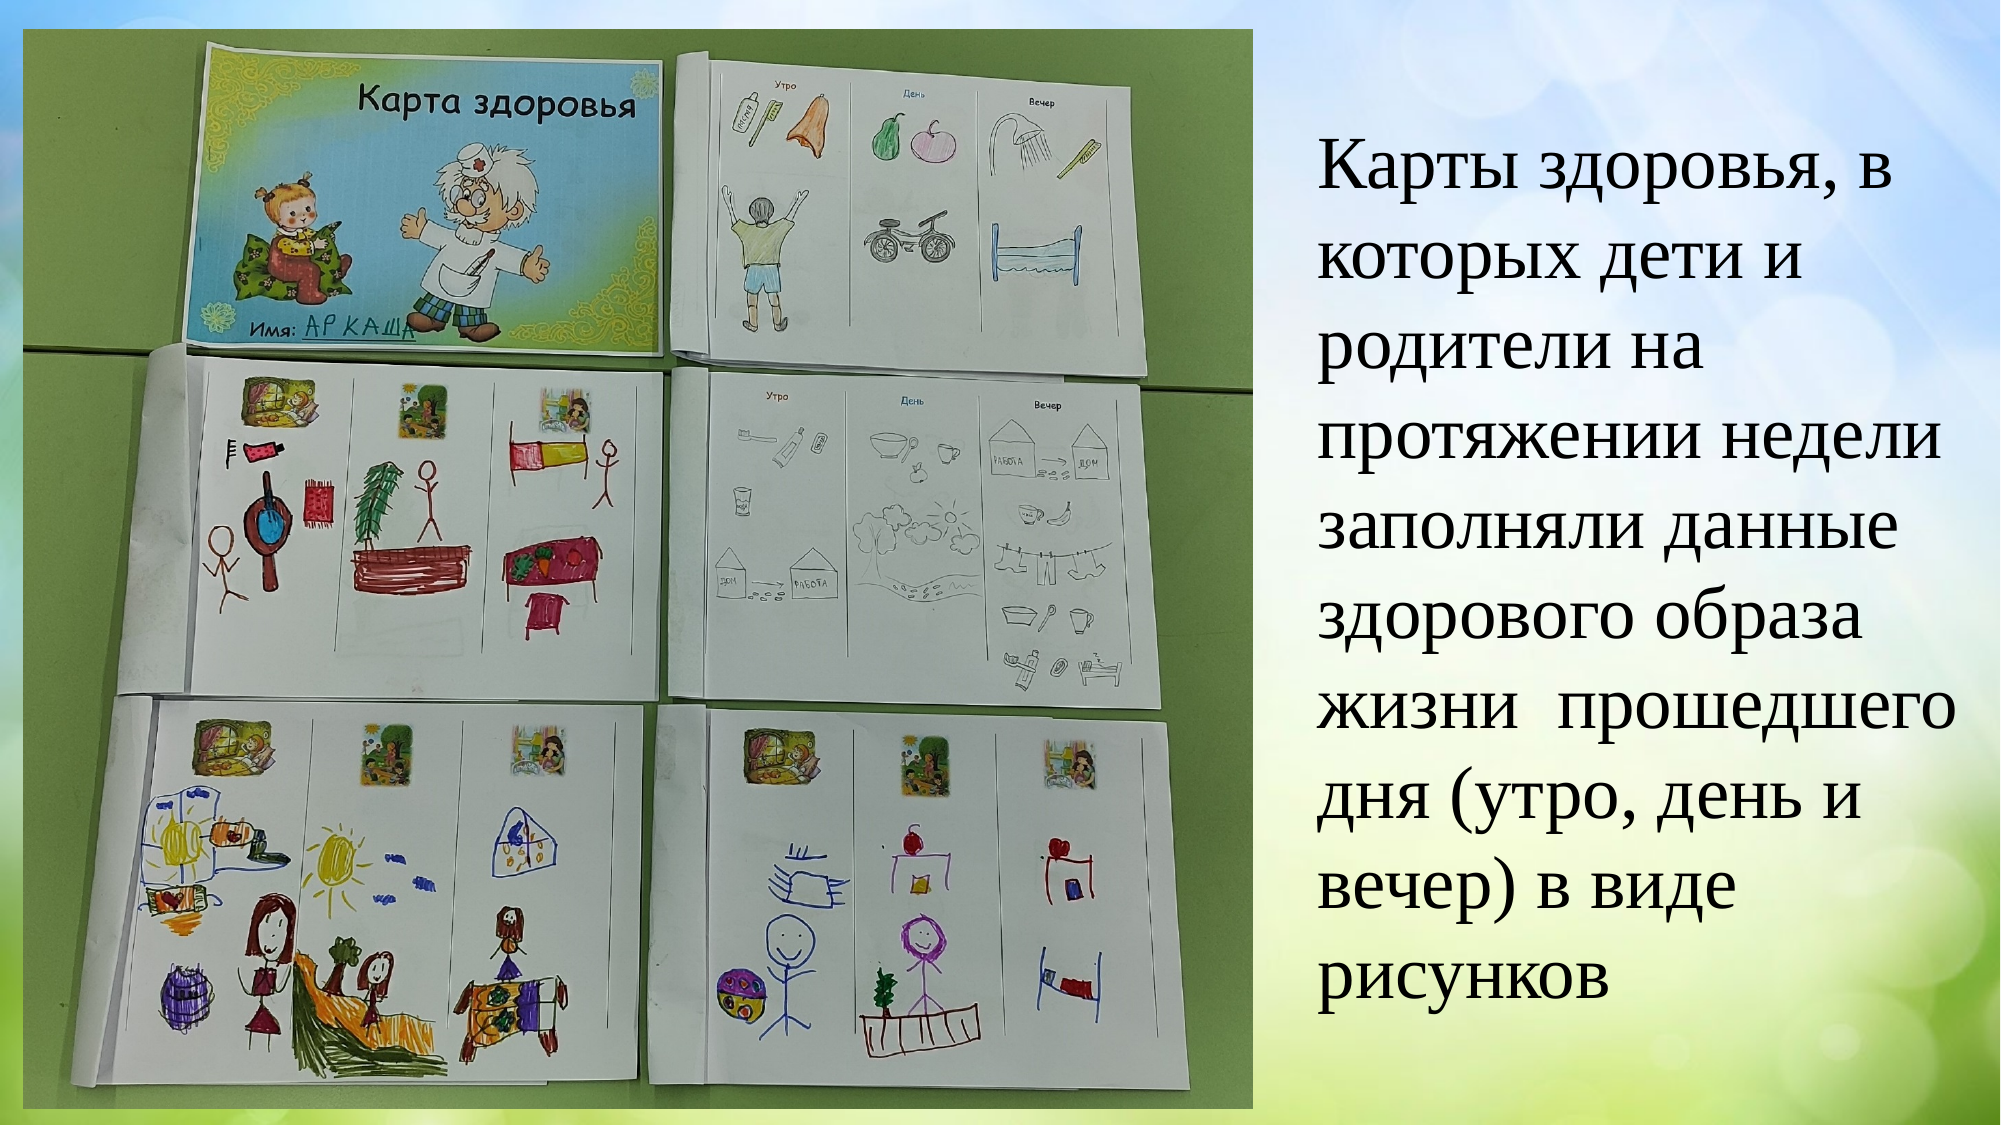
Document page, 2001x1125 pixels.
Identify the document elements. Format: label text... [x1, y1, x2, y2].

picture [0, 0, 2001, 1125]
text_box Карты здоровья, в которых дети и родители на протяжении недели заполняли данные здорового образа жизни прошедшего дня (утро, день и вечер) в виде рисунков [1302, 106, 1975, 1022]
